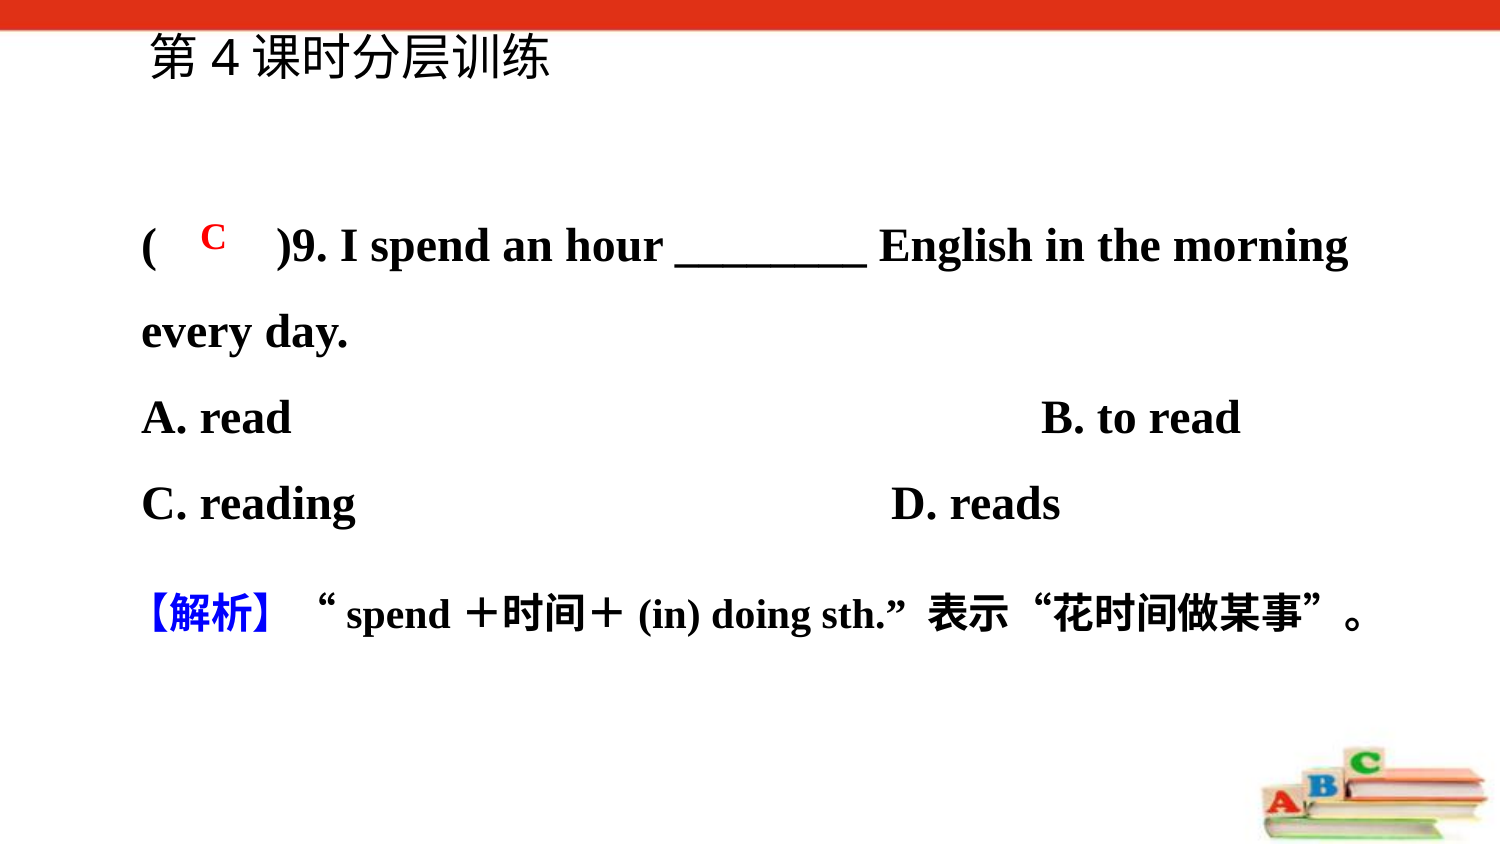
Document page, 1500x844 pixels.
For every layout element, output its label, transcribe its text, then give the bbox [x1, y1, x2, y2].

text_box C [188, 206, 235, 263]
text_box ( )9. I spend an hour ________ English in the morning every day. A. read B. to read C. reading D. reads [129, 178, 1389, 535]
text_box 第4课时分层训练 [137, 20, 647, 92]
picture [0, 0, 1500, 844]
text_box 【解析】“spend＋时间＋(in) doing sth.” 表示“花时间做某事”。 [87, 556, 1369, 643]
